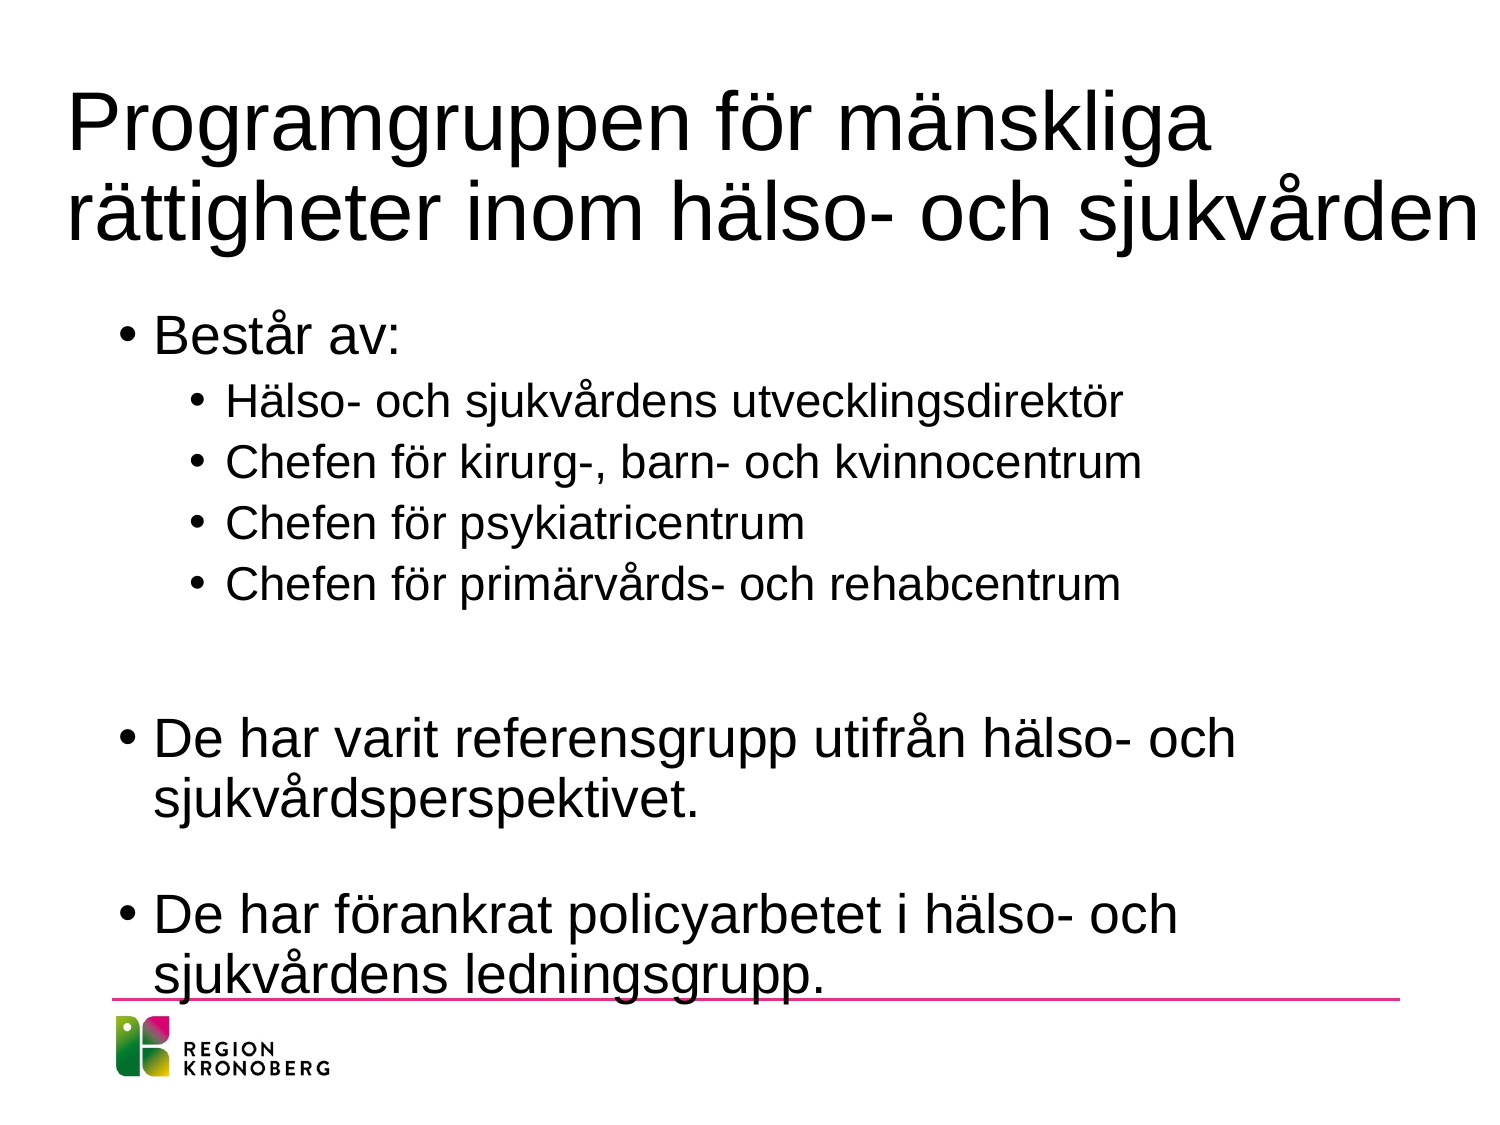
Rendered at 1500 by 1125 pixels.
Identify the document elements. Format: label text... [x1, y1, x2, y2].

list Består av: Hälso- och sjukvårdens utvecklingsdirektör Chefen för kirurg-, barn- och kvinnocentrum Chefen för psykiatricentrum Chefen för primärvårds- och rehabcentrum De har varit referensgrupp utifrån hälso- och sjukvårdsperspektivet. De har förankrat policyarbetet i hälso- och sjukvårdens ledningsgrupp. [103, 299, 1397, 1014]
picture [110, 1014, 336, 1081]
title Programgruppen för mänskliga rättigheter inom hälso- och sjukvården [51, 59, 1500, 278]
